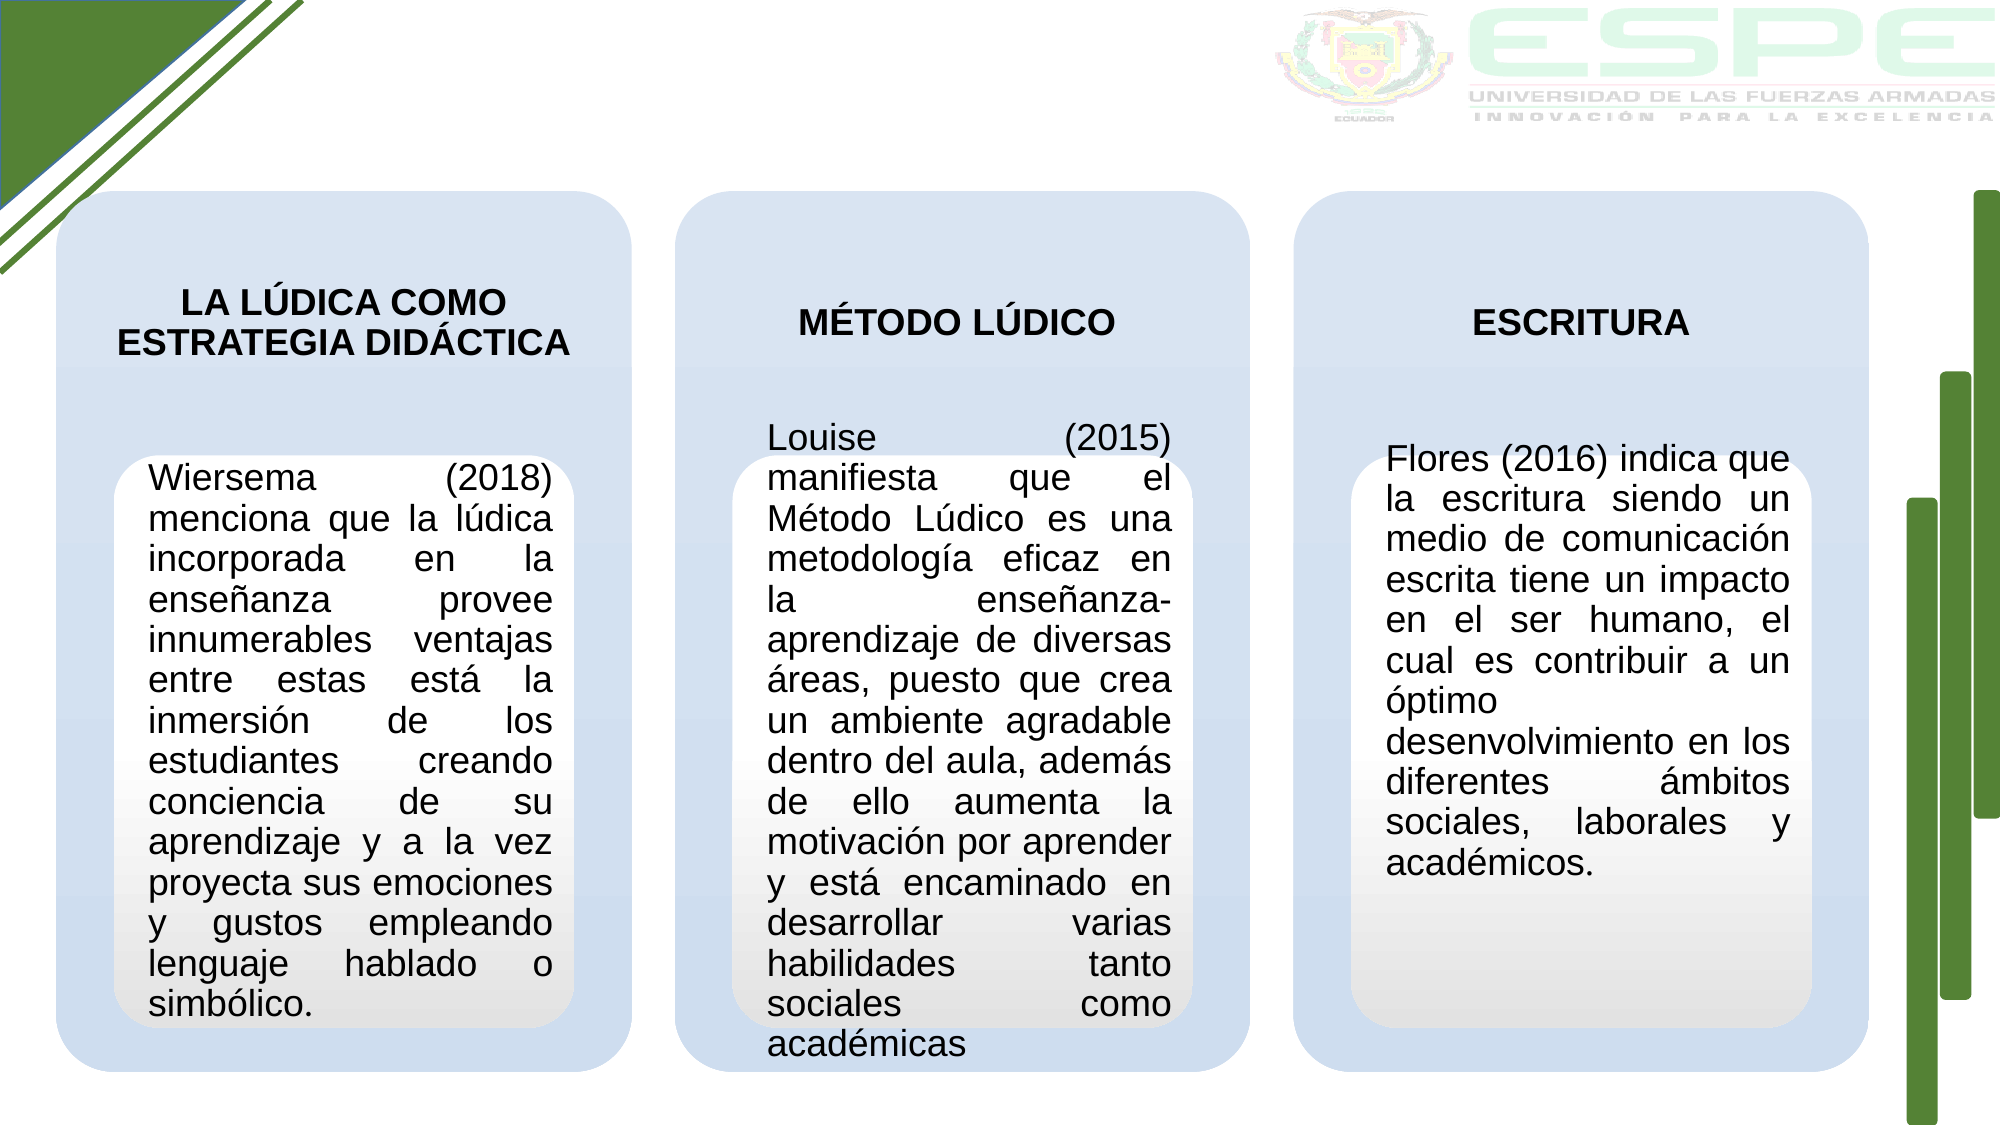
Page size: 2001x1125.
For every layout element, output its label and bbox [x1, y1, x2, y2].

text_box [0, 0, 303, 273]
text_box [55, 191, 1870, 1072]
text_box [1906, 497, 1938, 1125]
text_box [1973, 190, 2000, 819]
text_box [1939, 371, 1972, 1000]
picture [1233, 0, 2000, 148]
